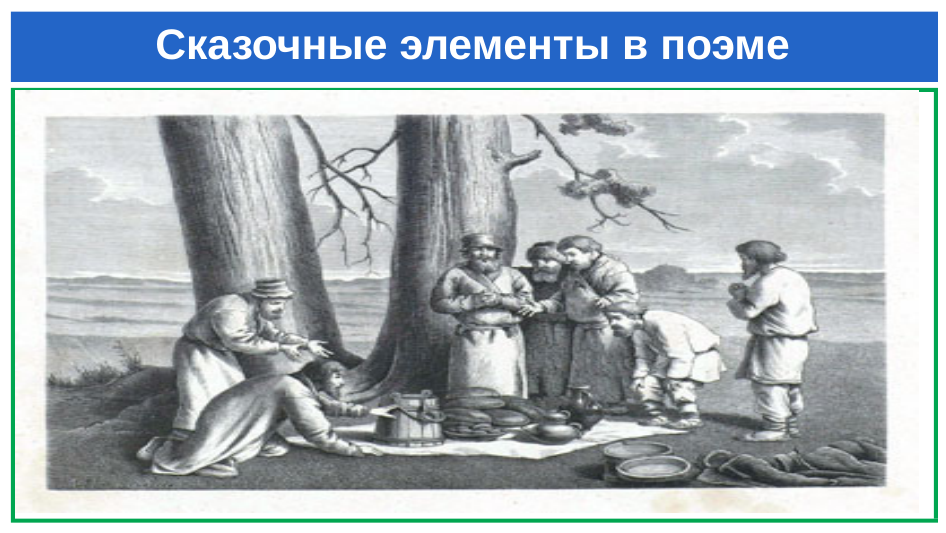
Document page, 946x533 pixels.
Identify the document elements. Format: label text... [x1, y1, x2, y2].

title Сказочные элементы в поэме [49, 16, 897, 69]
picture [15, 90, 919, 513]
